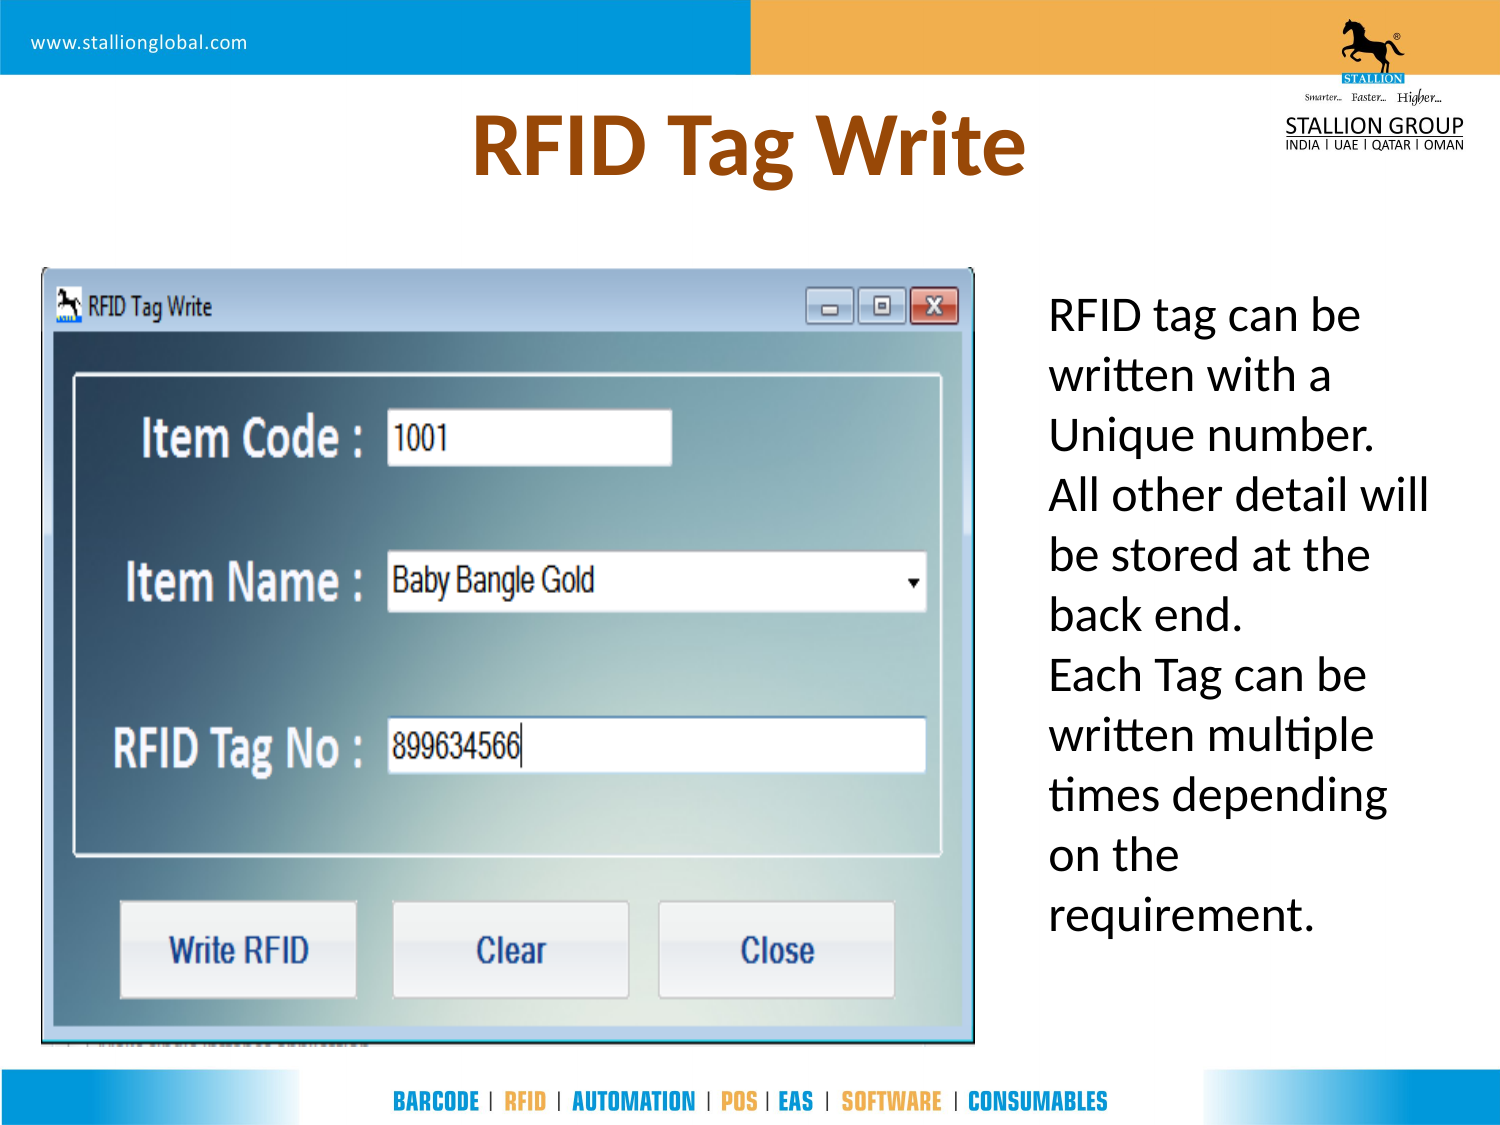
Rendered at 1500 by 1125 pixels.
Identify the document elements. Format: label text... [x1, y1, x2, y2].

picture [37, 40, 43, 48]
picture [55, 40, 60, 48]
picture [0, 0, 1500, 1125]
title RFID Tag Write [75, 45, 1425, 233]
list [40, 266, 975, 1047]
text_box RFID tag can be written with a Unique number. All other detail will be stored at the back end. Each Tag can be written multiple times depending on the requirement. [1033, 138, 1459, 949]
